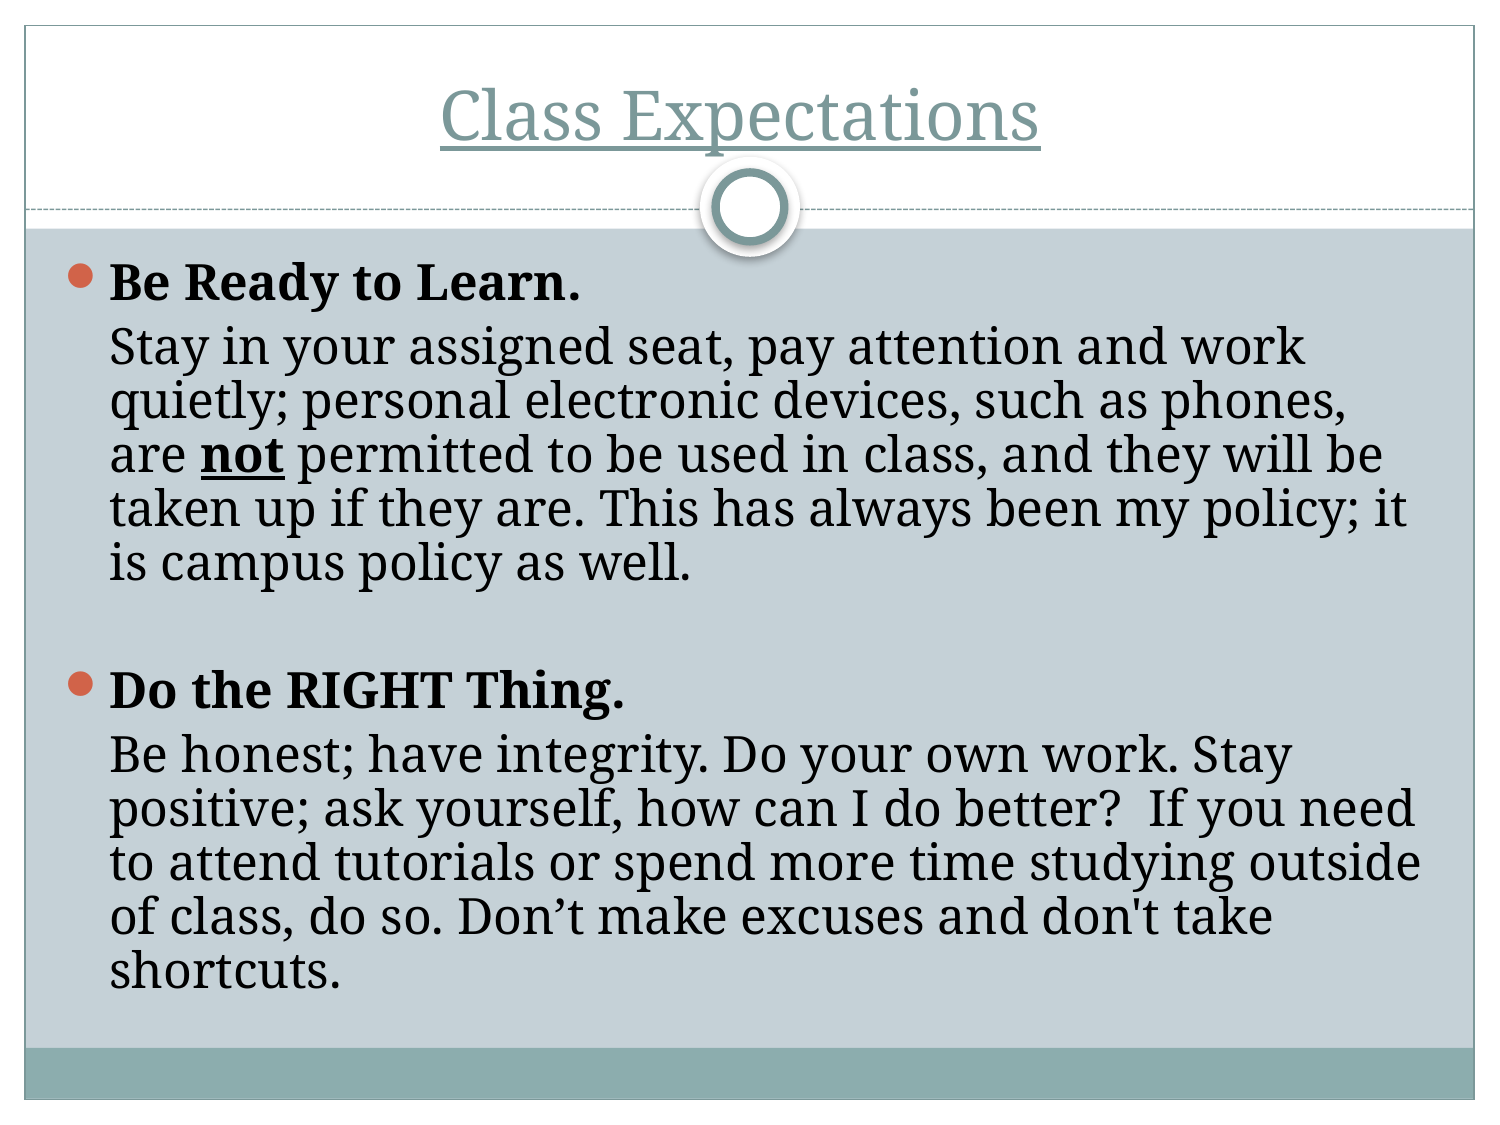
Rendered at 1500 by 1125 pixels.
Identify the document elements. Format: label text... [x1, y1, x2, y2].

title Class Expectations [49, 37, 1450, 162]
list Be Ready to Learn. ​Stay in your assigned seat, pay attention and work quietly; personal electronic devices, such as phones, are not permitted to be used in class, and they will be taken up if they are. This has always been my policy; it is campus policy as well. Do the RIGHT Thing. Be honest; have integrity. Do your own work. Stay positive; ask yourself, how can I do better? If you need to attend tutorials or spend more time studying outside of class, do so. Don’t make excuses and don't take shortcuts. [49, 249, 1450, 1005]
